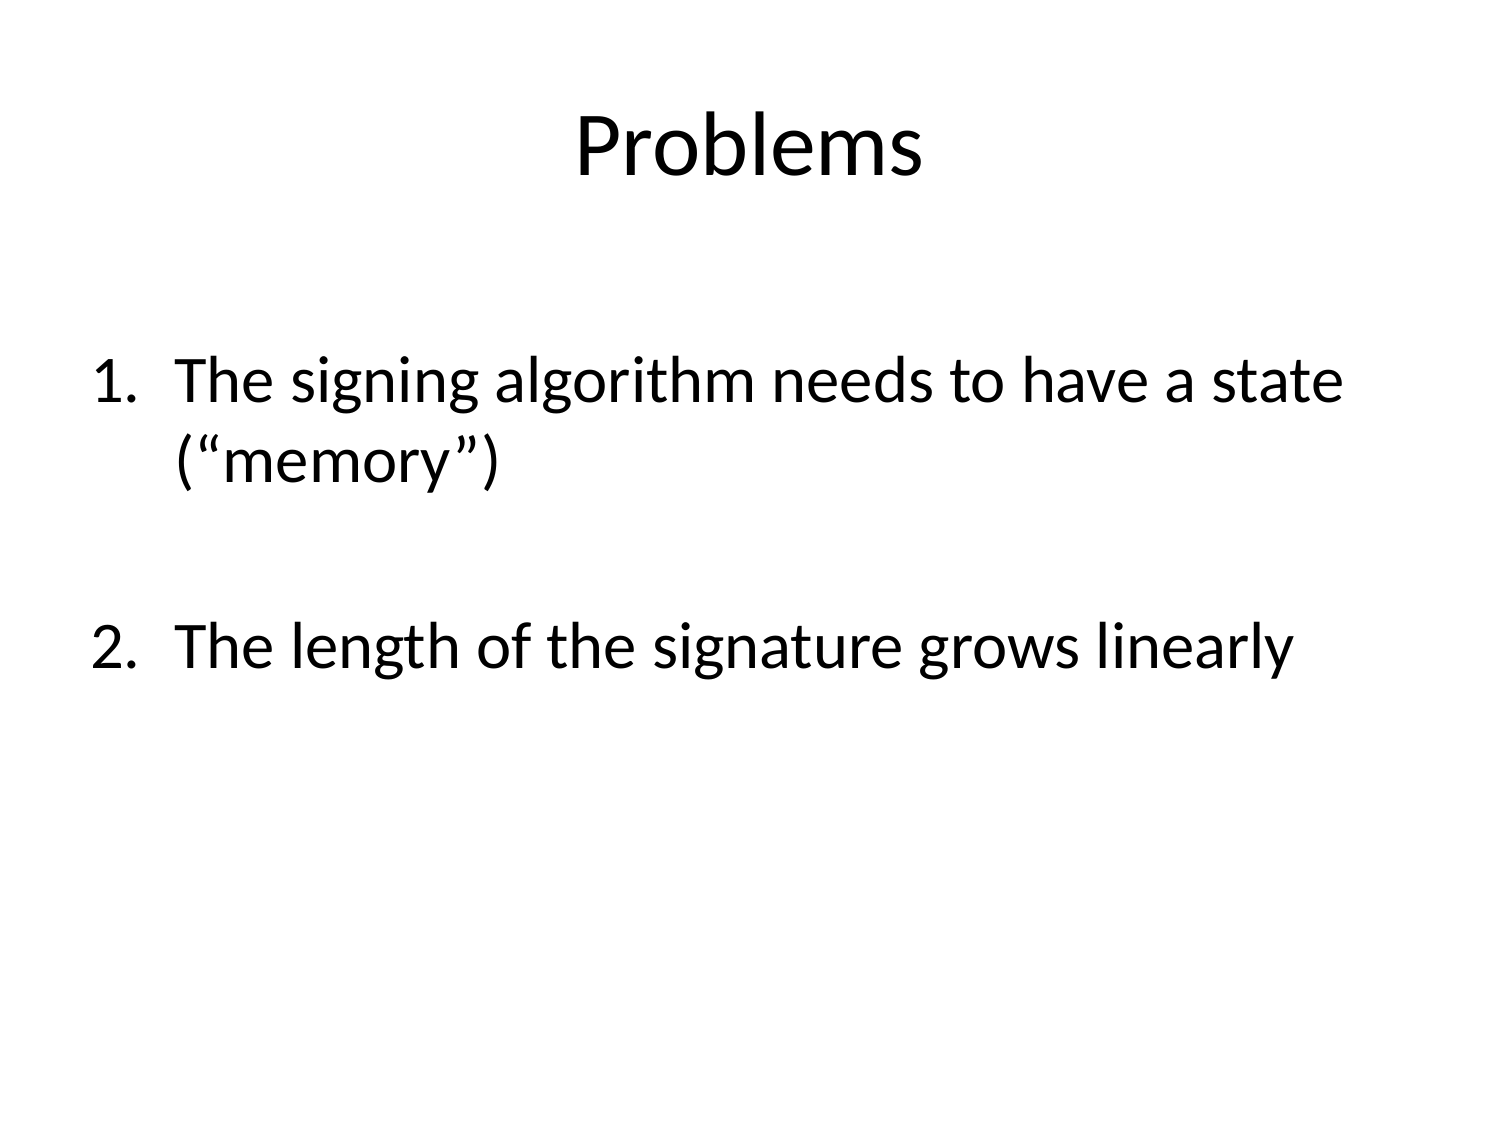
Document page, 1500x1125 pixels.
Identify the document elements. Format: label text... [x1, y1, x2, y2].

list The signing algorithm needs to have a state (“memory”) The length of the signature grows linearly [75, 328, 1425, 1005]
title Problems [75, 45, 1425, 233]
